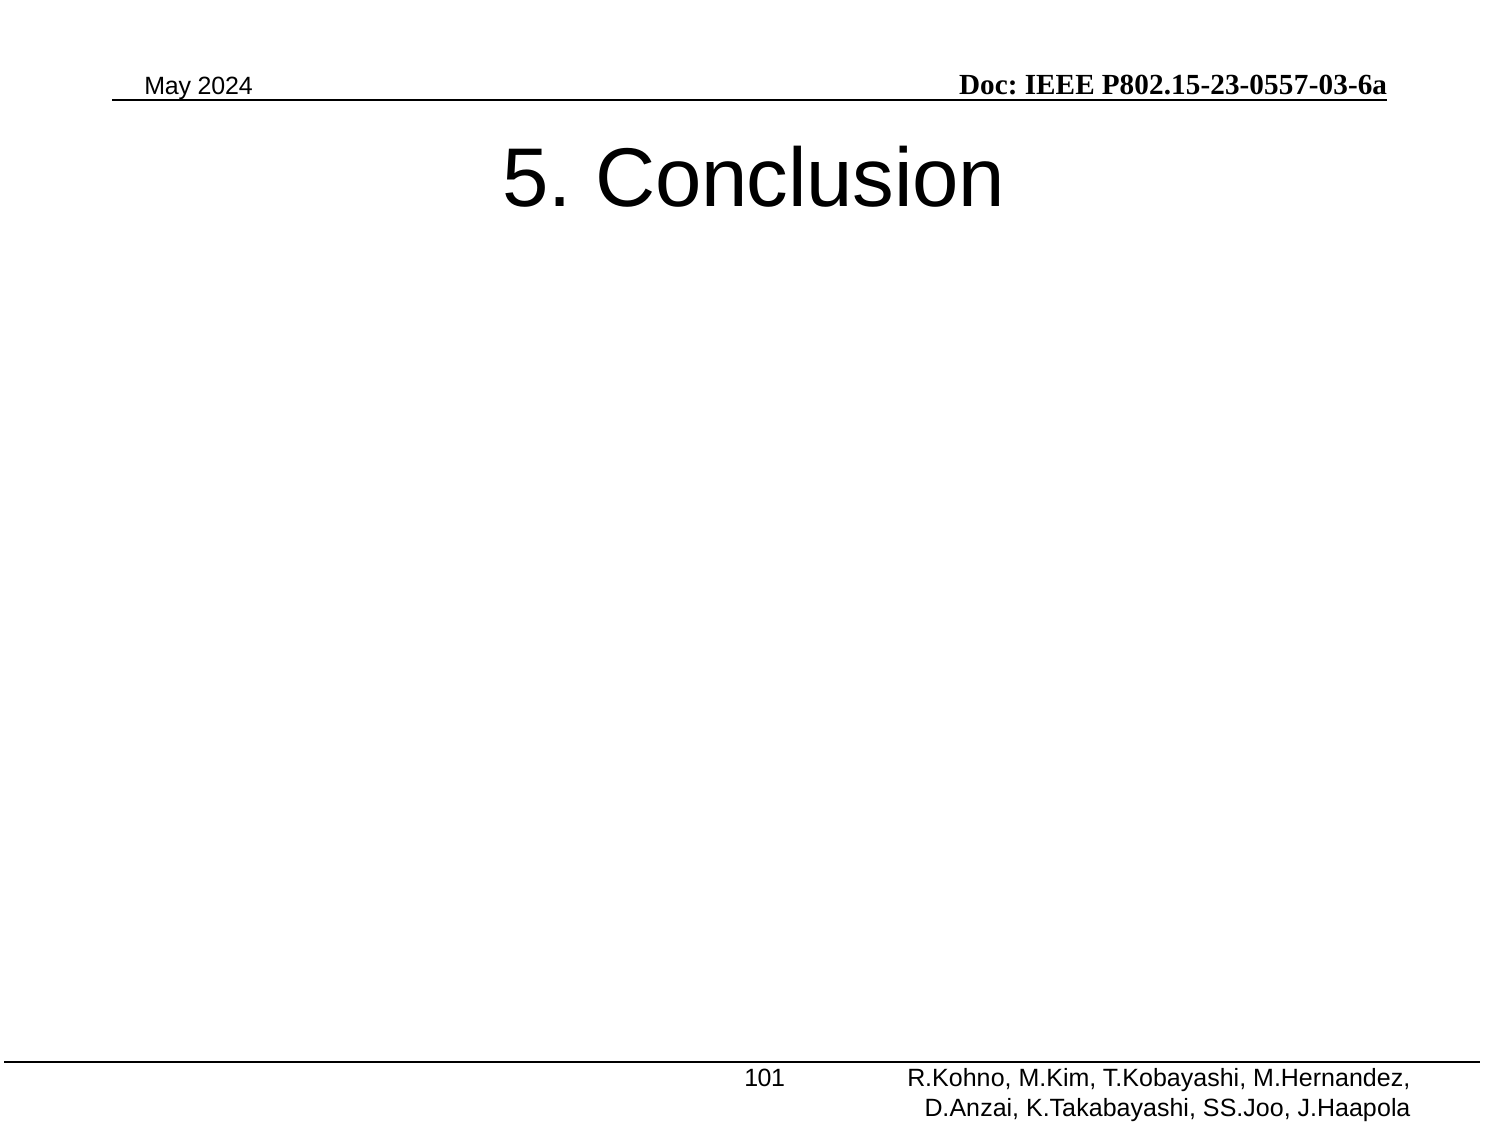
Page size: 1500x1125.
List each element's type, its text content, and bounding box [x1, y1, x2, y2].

footer R.Kohno, M.Kim, T.Kobayashi, M.Hernandez, D.Anzai, K.Takabayashi, SS.Joo, J.Haapola [840, 1062, 1413, 1125]
text_box Doc: IEEE P802.15-23-0557-03-6a [600, 64, 1388, 100]
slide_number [142, 0, 405, 100]
title 5. Conclusion [112, 77, 1388, 268]
slide_number 101 [712, 1062, 801, 1125]
